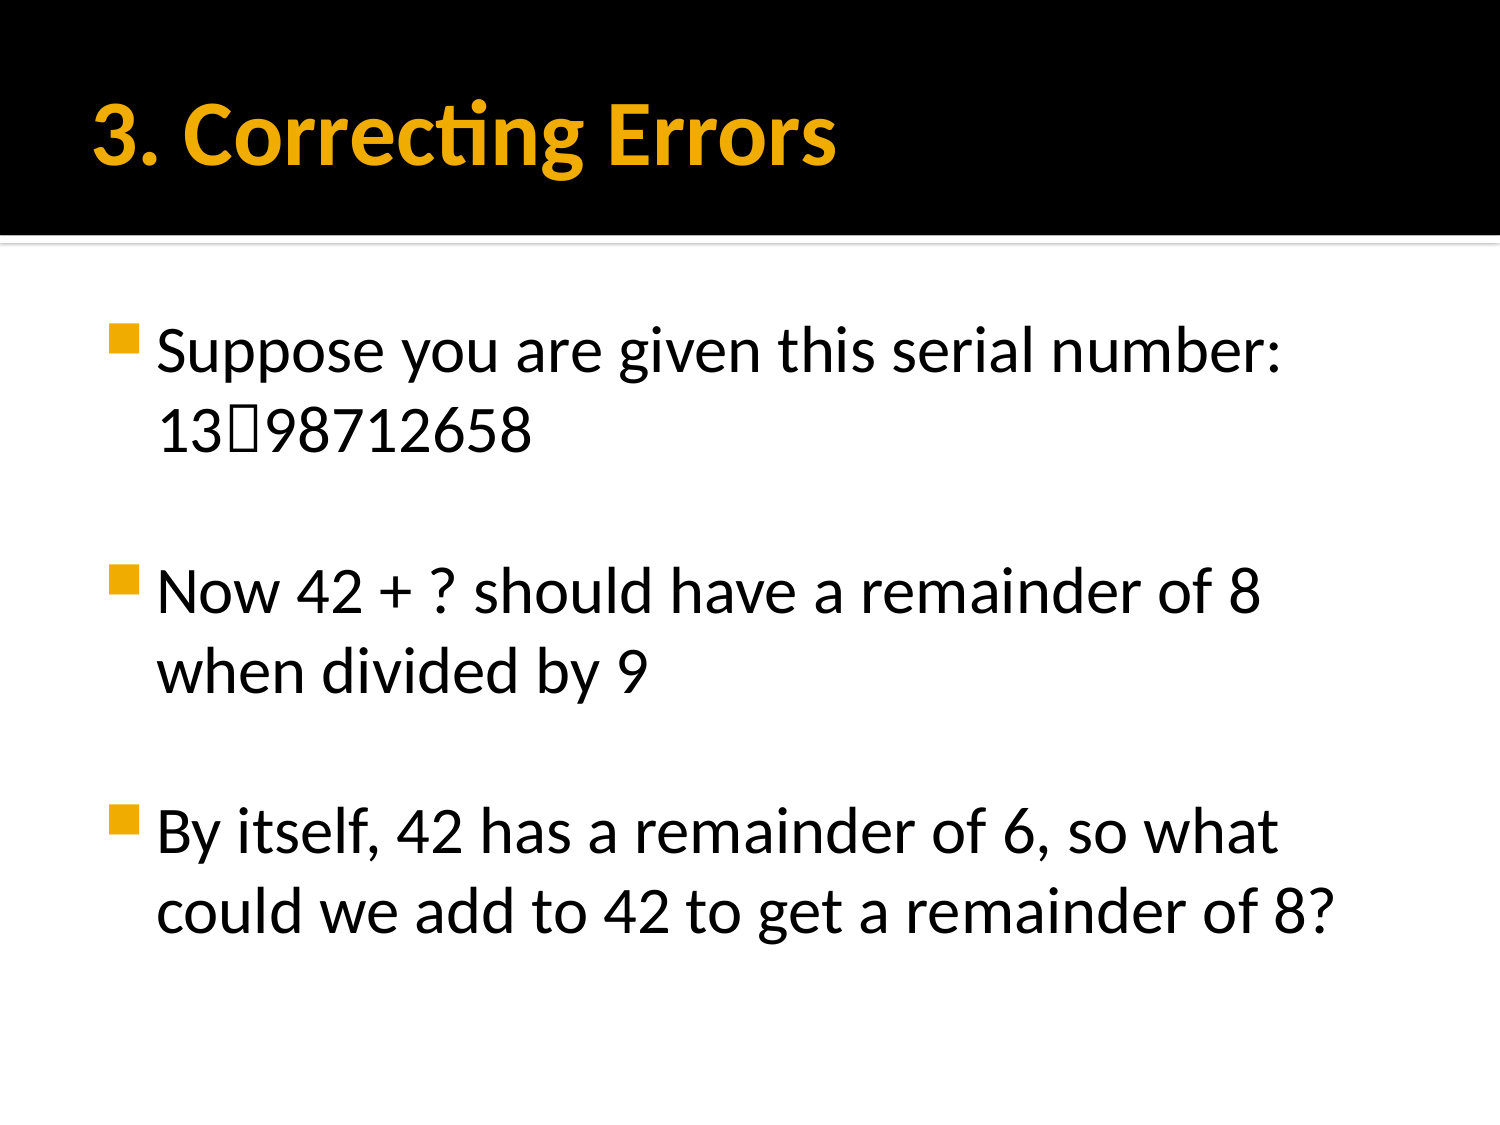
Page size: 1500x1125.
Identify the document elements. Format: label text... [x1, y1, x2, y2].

list Suppose you are given this serial number: 1398712658 Now 42 + ? should have a remainder of 8 when divided by 9 By itself, 42 has a remainder of 6, so what could we add to 42 to get a remainder of 8? [75, 291, 1425, 1050]
title 3. Correcting Errors [75, 25, 1425, 231]
